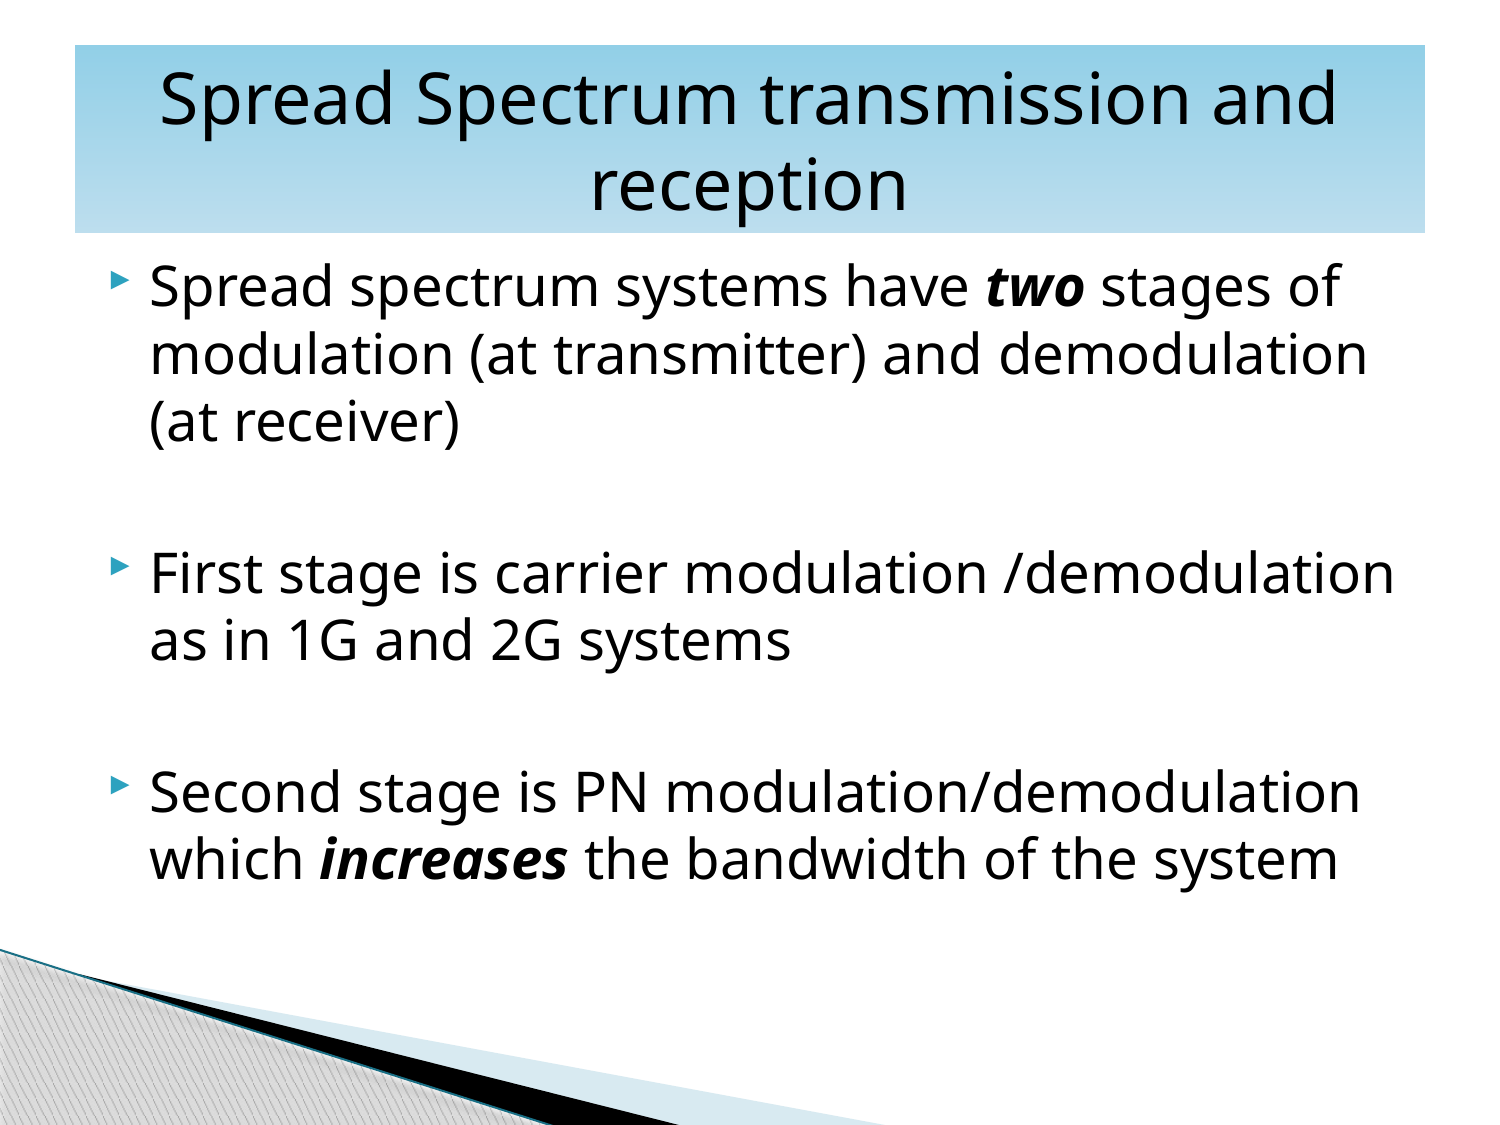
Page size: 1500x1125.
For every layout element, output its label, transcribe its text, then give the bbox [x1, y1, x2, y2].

list Spread spectrum systems have two stages of modulation (at transmitter) and demodulation (at receiver) First stage is carrier modulation /demodulation as in 1G and 2G systems Second stage is PN modulation/demodulation which increases the bandwidth of the system [75, 243, 1425, 986]
title Spread Spectrum transmission and reception [75, 45, 1425, 233]
